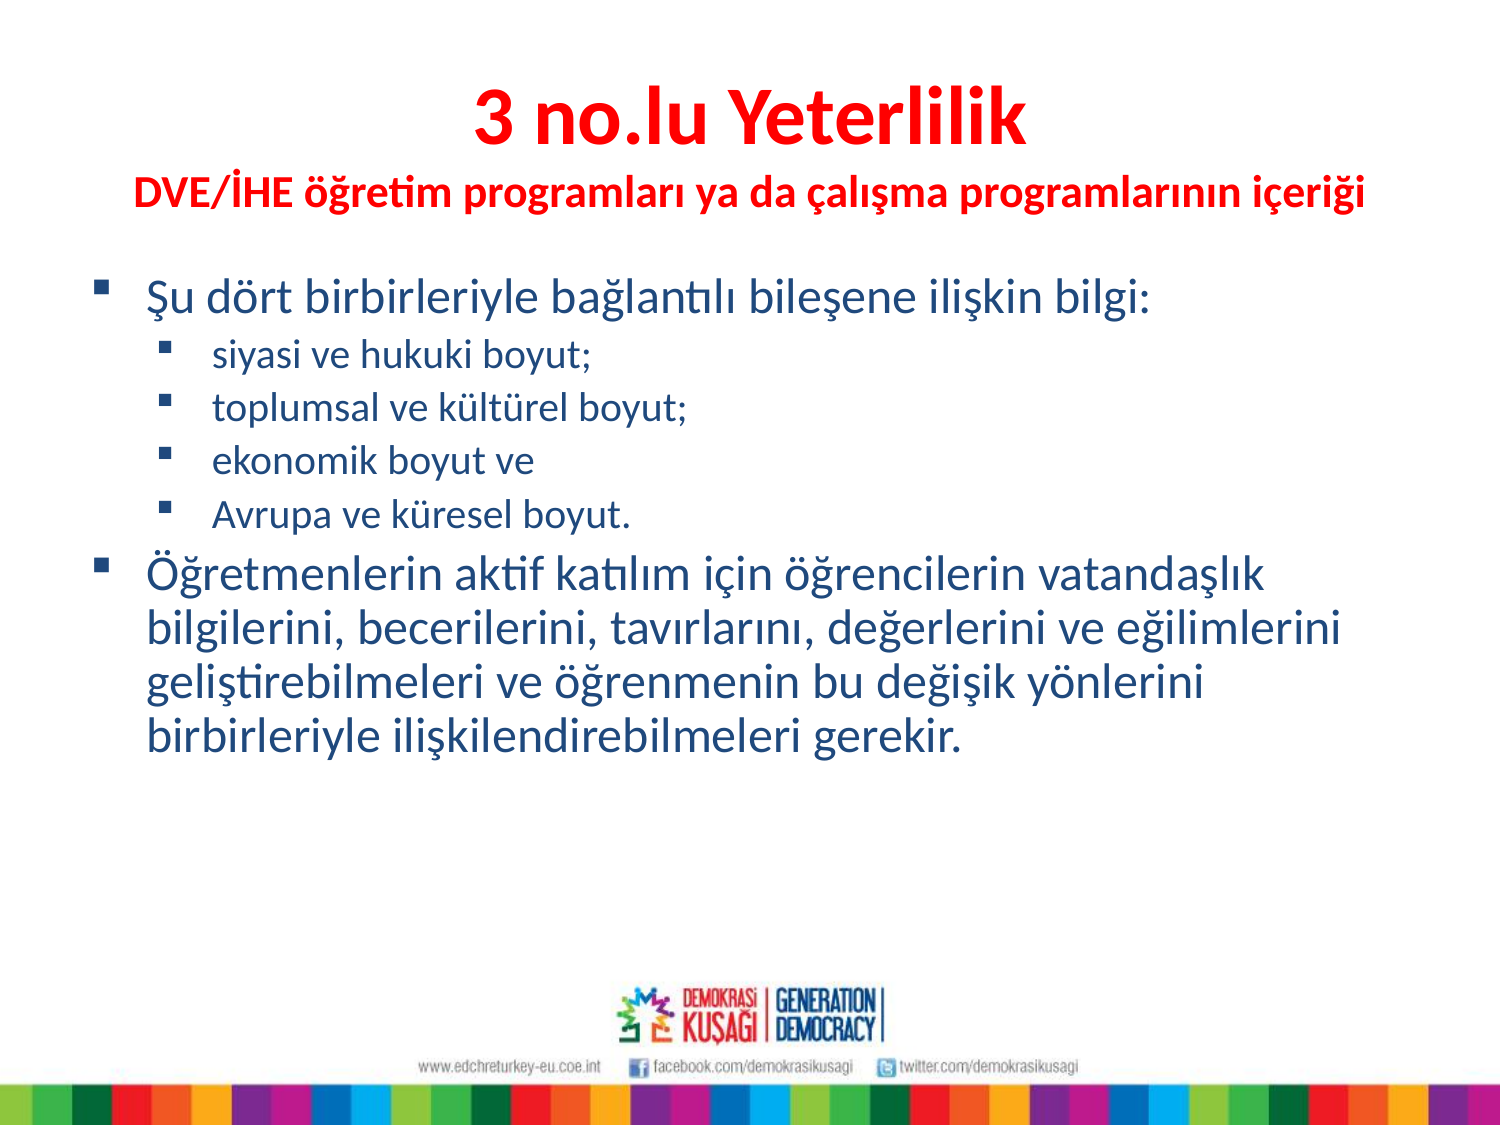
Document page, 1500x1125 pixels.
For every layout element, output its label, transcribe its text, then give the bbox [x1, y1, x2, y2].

picture [0, 0, 1500, 1125]
title 3 no.lu Yeterlilik DVE/İHE öğretim programları ya da çalışma programlarının içeriği [74, 44, 1426, 233]
list Şu dört birbirleriyle bağlantılı bileşene ilişkin bilgi: siyasi ve hukuki boyut; toplumsal ve kültürel boyut; ekonomik boyut ve Avrupa ve küresel boyut. Öğretmenlerin aktif katılım için öğrencilerin vatandaşlık bilgilerini, becerilerini, tavırlarını, değerlerini ve eğilimlerini geliştirebilmeleri ve öğrenmenin bu değişik yönlerini birbirleriyle ilişkilendirebilmeleri gerekir. [74, 262, 1426, 971]
